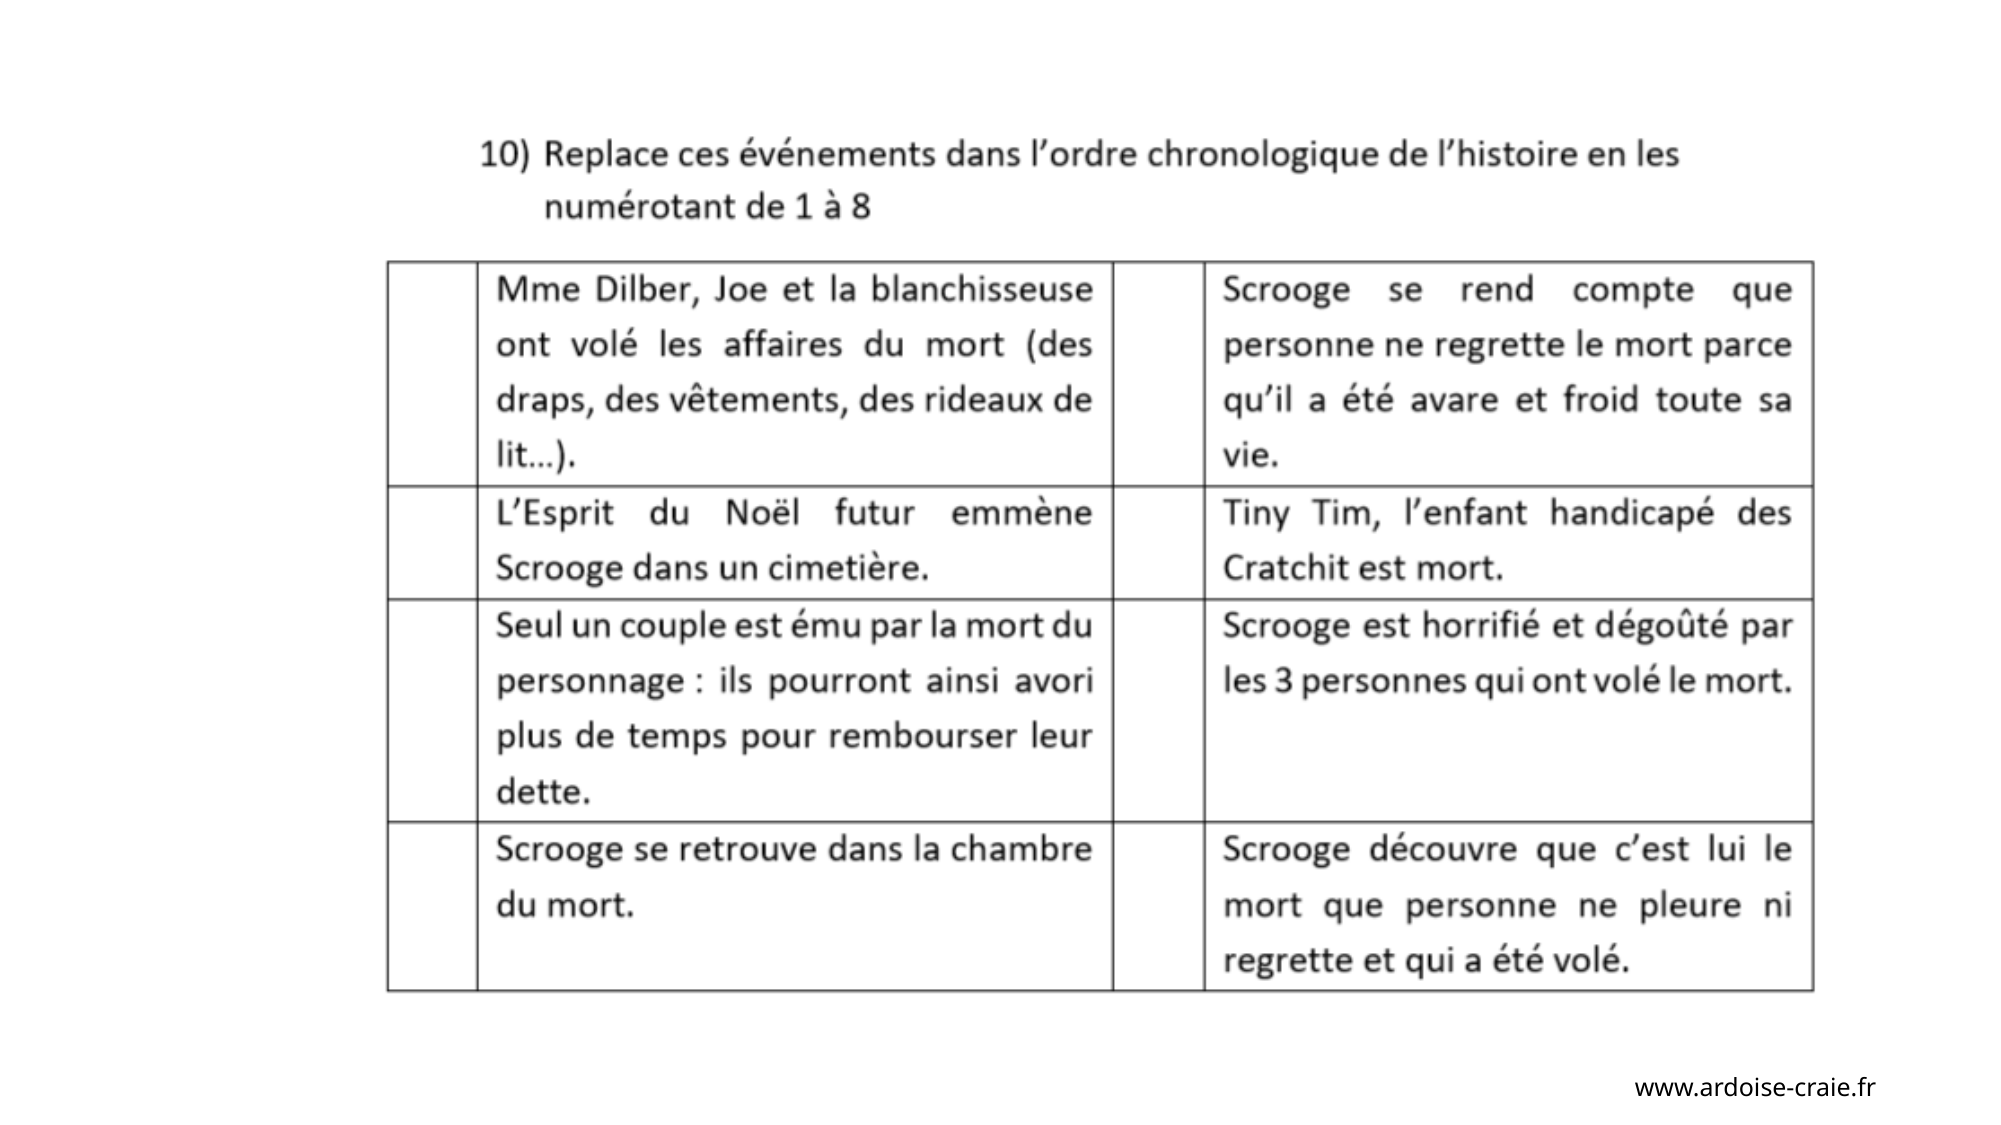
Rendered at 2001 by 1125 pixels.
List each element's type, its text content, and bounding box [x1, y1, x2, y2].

picture [357, 119, 1851, 1006]
text_box www.ardoise-craie.fr [1620, 1064, 1892, 1110]
